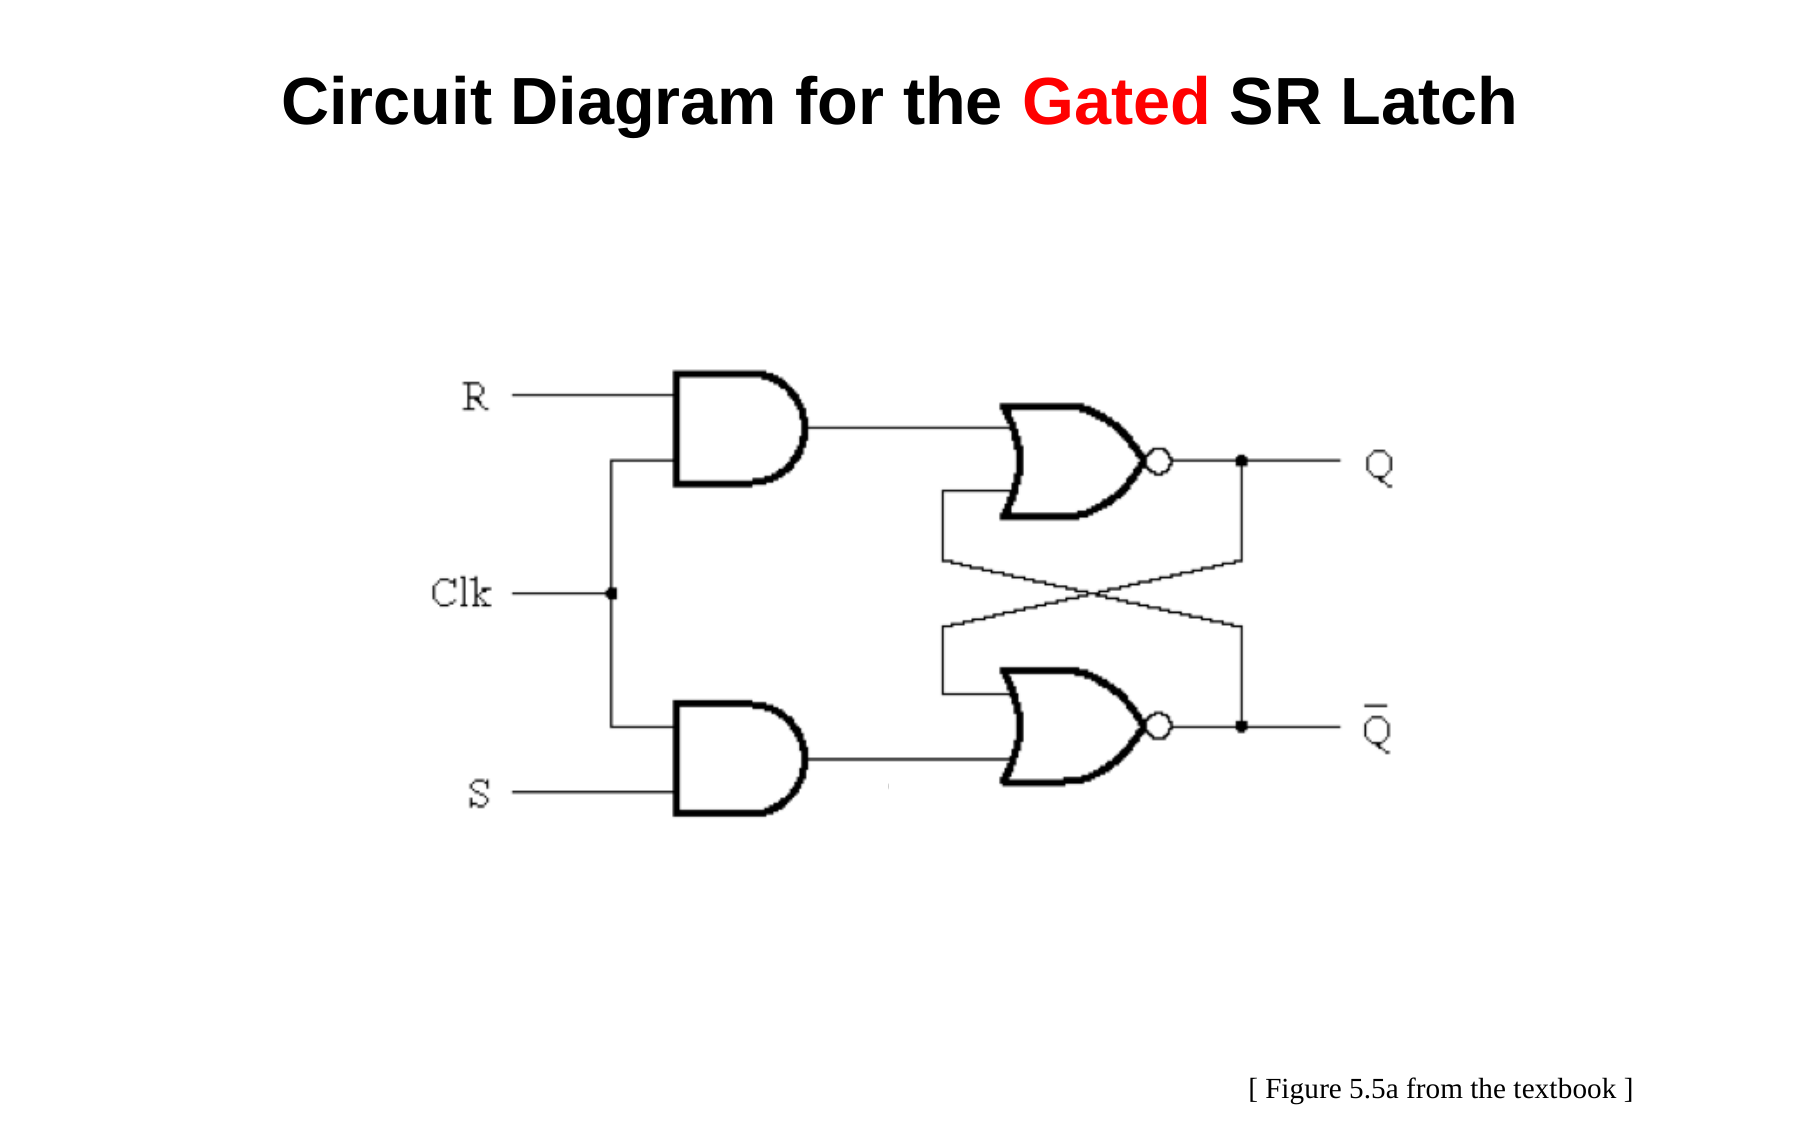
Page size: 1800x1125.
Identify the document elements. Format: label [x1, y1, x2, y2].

text_box [412, 337, 1451, 839]
text_box [1233, 1062, 1650, 1113]
text_box [149, 50, 1650, 163]
